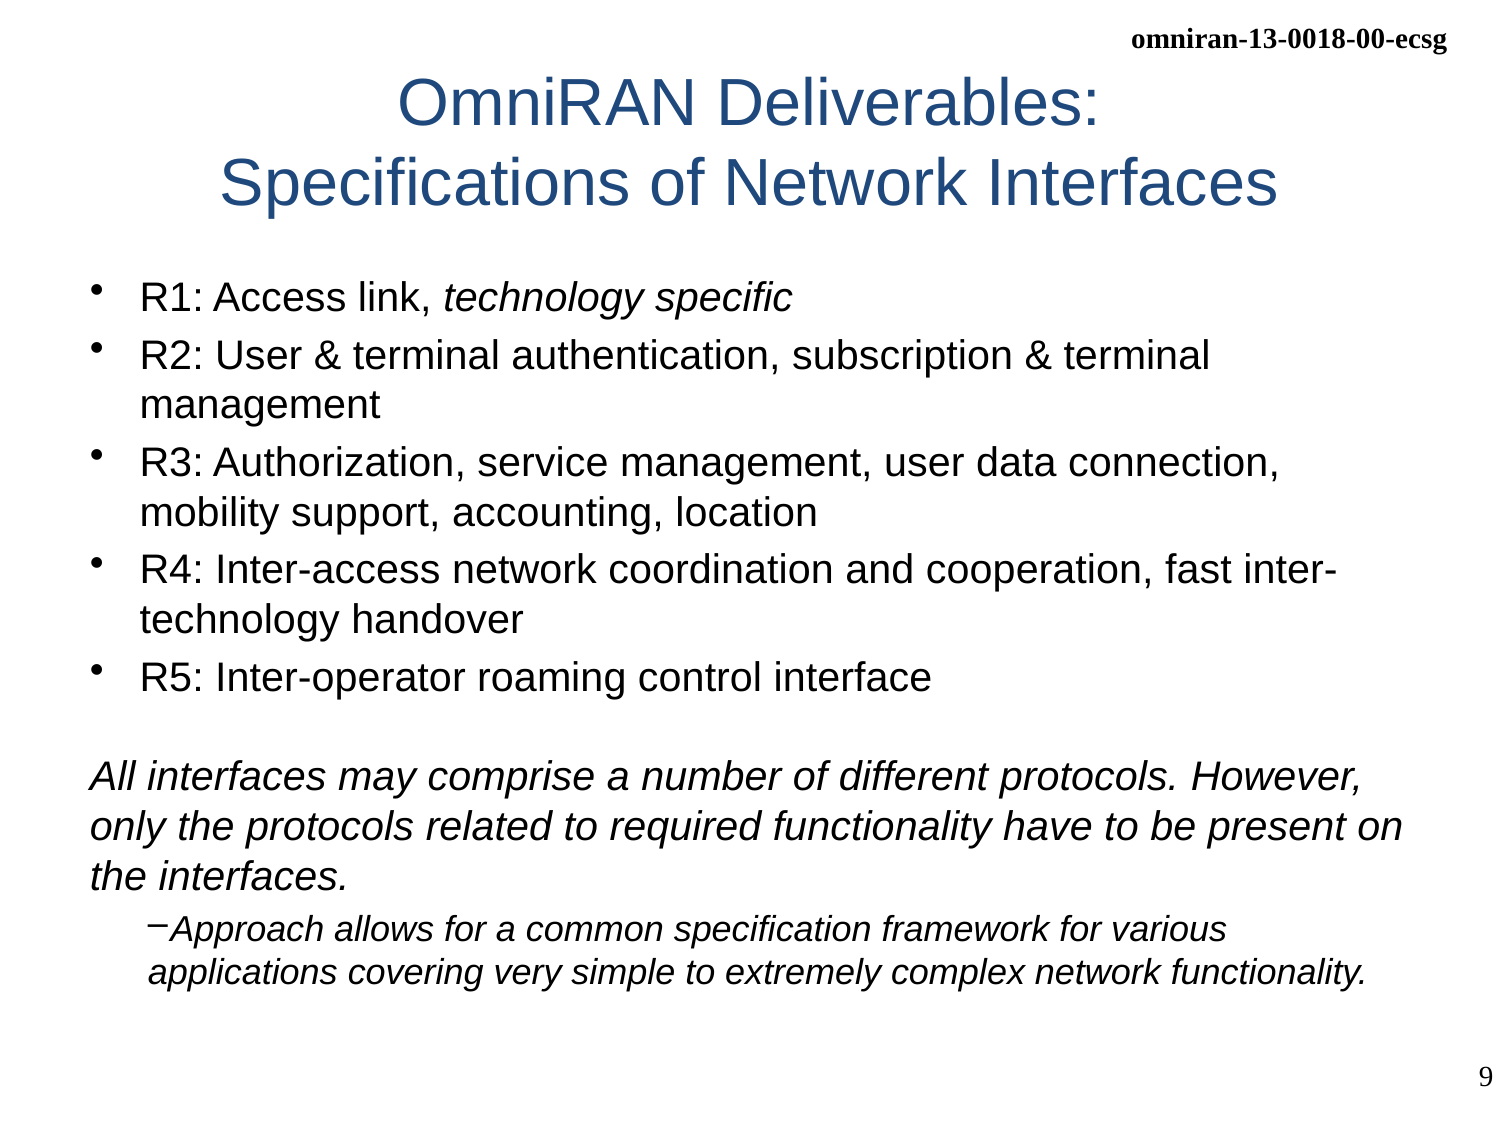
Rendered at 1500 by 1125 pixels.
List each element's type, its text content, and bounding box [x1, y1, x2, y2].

title OmniRAN Deliverables: Specifications of Network Interfaces [75, 45, 1425, 233]
list R1: Access link, technology specific R2: User & terminal authentication, subscription & terminal management R3: Authorization, service management, user data connection, mobility support, accounting, location R4: Inter-access network coordination and cooperation, fast inter-technology handover R5: Inter-operator roaming control interface All interfaces may comprise a number of different protocols. However, only the protocols related to required functionality have to be present on the interfaces. Approach allows for a common specification framework for various applications covering very simple to extremely complex network functionality. [75, 262, 1425, 1005]
